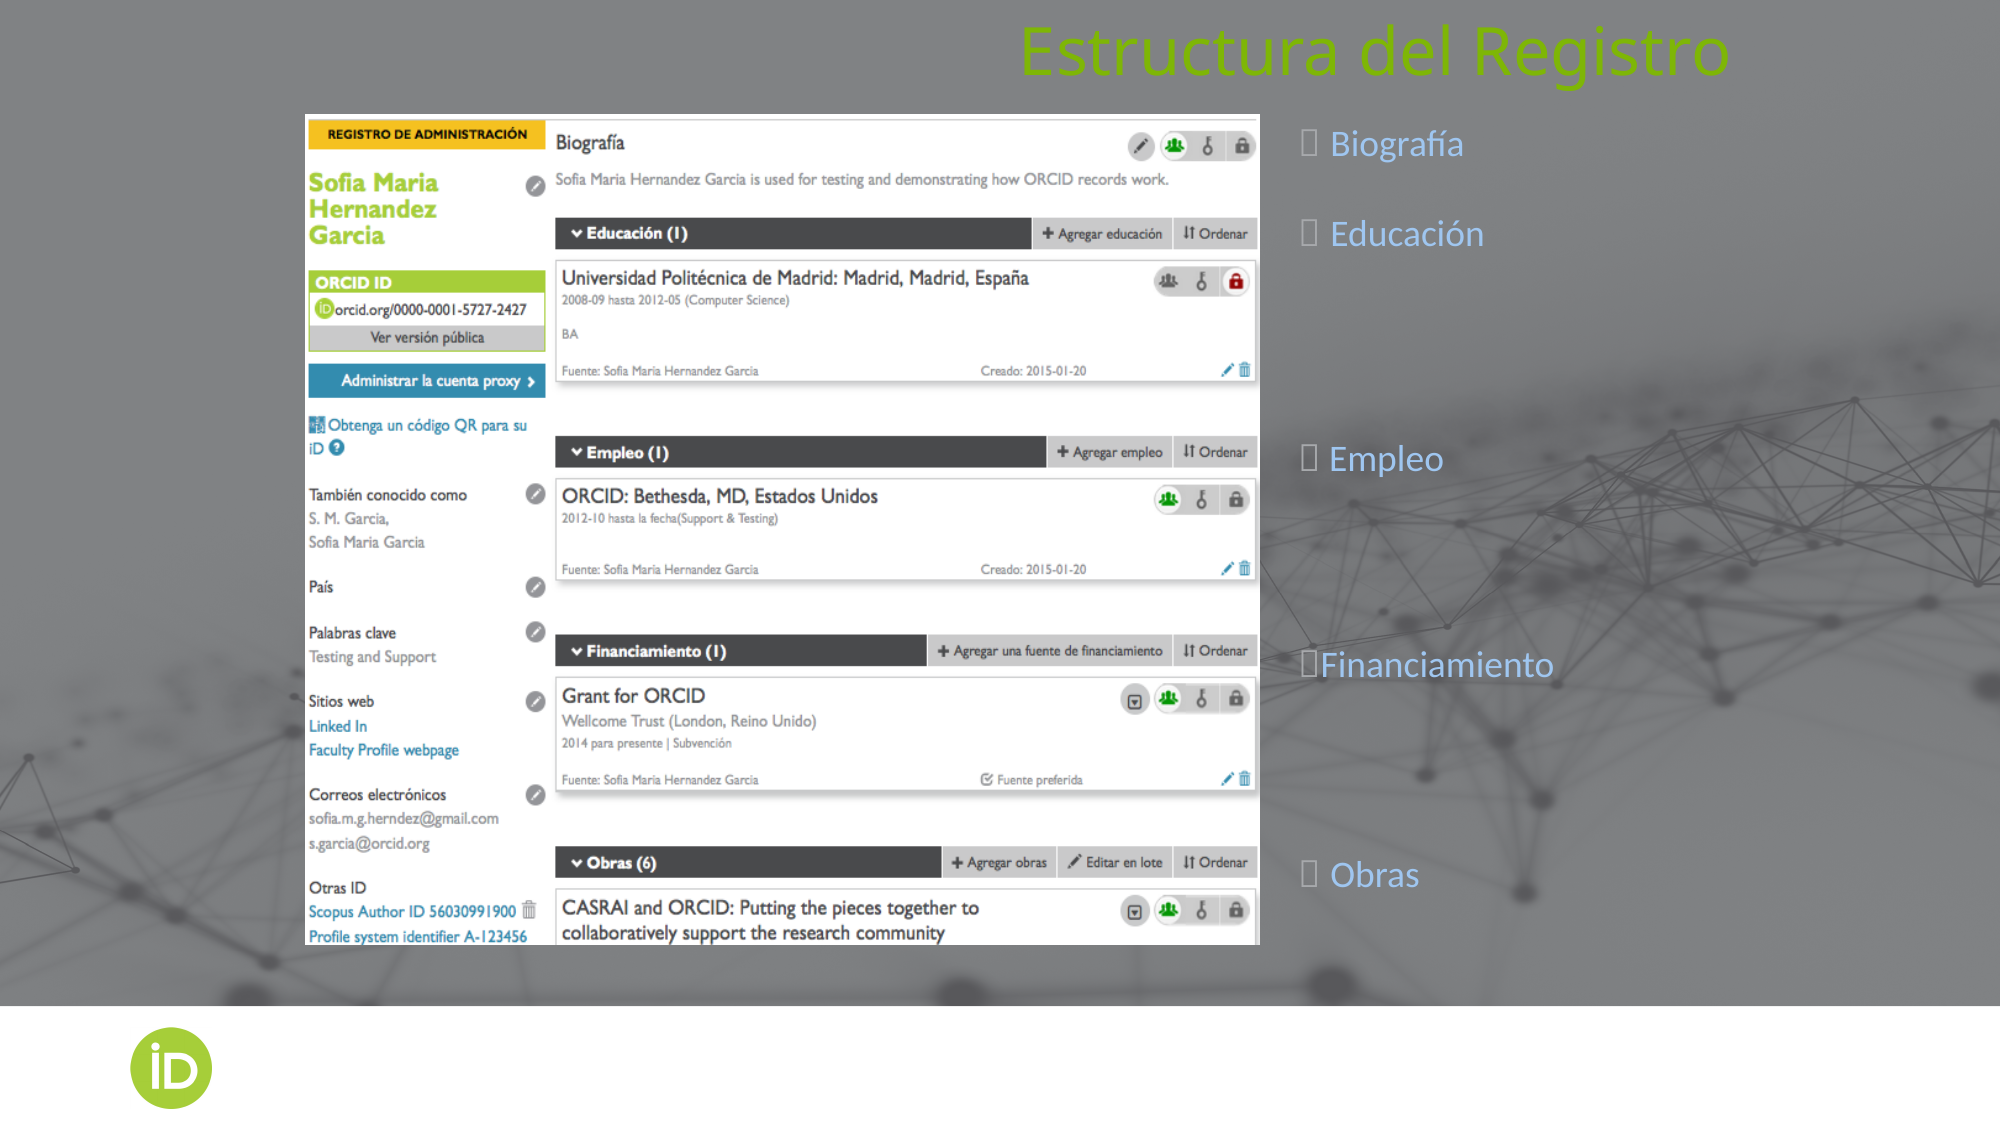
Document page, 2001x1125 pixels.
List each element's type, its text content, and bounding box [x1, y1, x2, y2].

picture [0, 0, 2000, 1125]
text_box  Biografía  Educación  Empleo Financiamiento  Obras [1283, 111, 1630, 902]
text_box Estructura del Registro [585, 0, 1733, 97]
